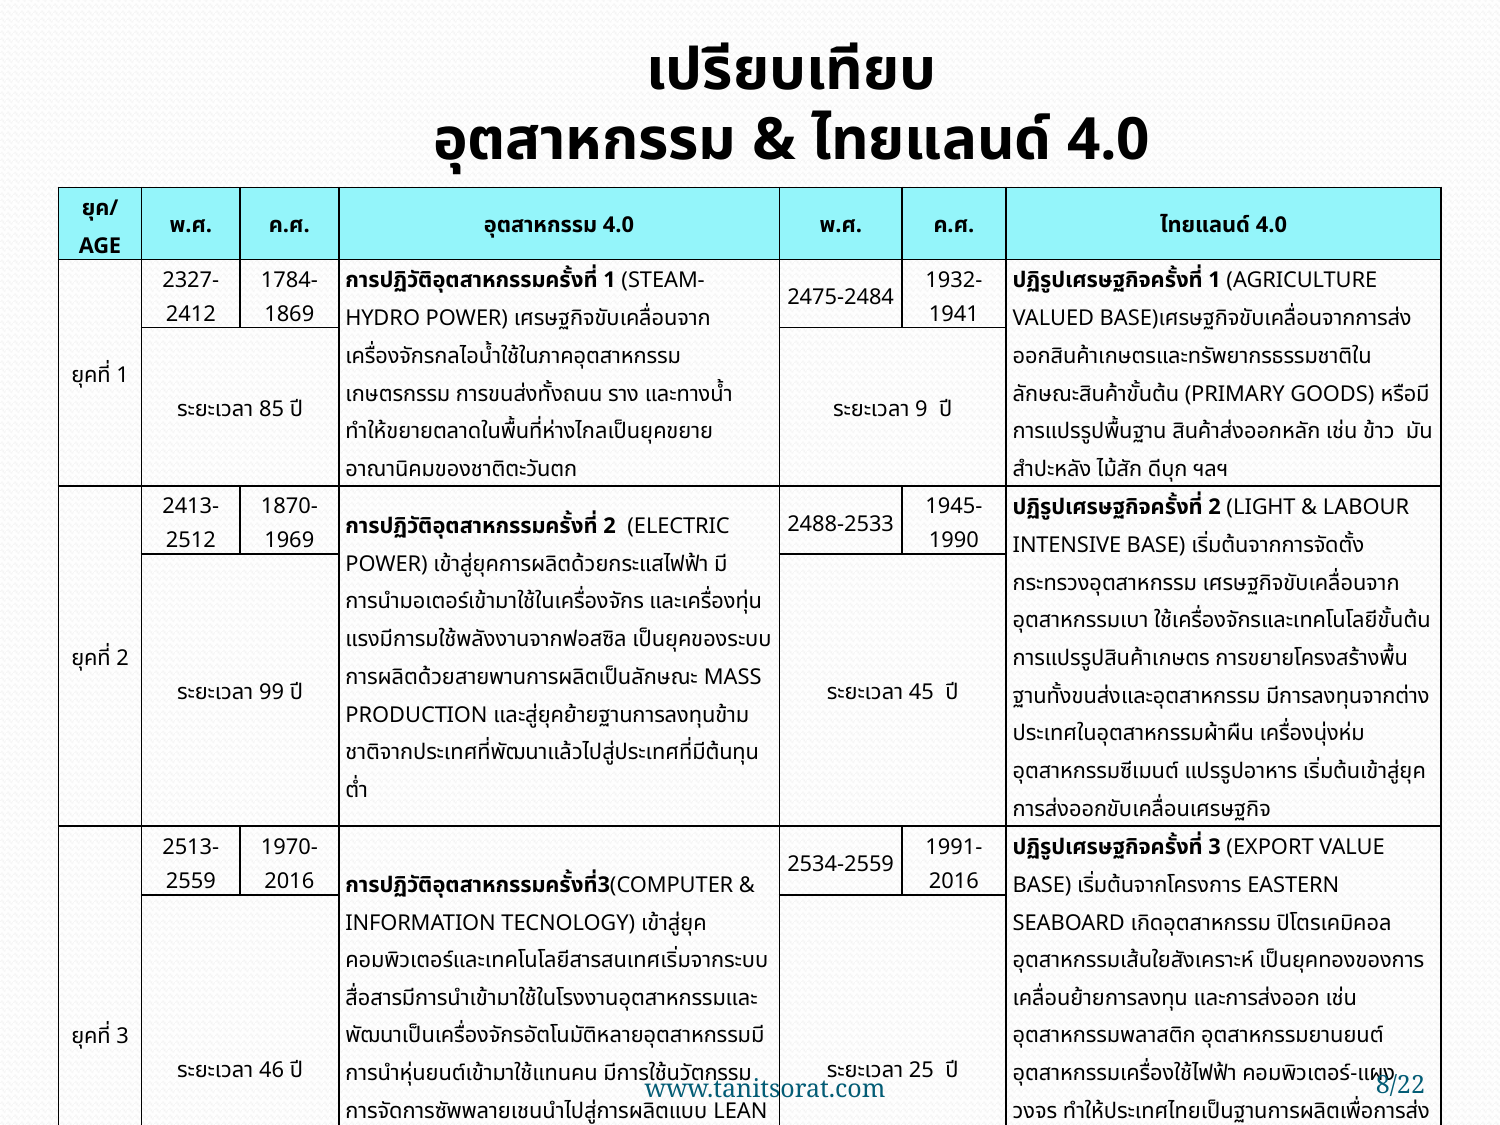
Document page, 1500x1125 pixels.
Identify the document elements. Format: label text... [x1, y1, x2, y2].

table_cell ปฏิรูปเศรษฐกิจครั้งที่ 3 (EXPORT VALUE BASE) เริ่มต้นจากโครงการ EASTERN SEABOARD เกิดอุตสาหกรรม ปิโตรเคมิคอล อุตสาหกรรมเส้นใยสังเคราะห์ เป็นยุคทองของการเคลื่อนย้ายการลงทุน และการส่งออก เช่น อุตสาหกรรมพลาสติก อุตสาหกรรมยานยนต์ อุตสาหกรรมเครื่องใช้ไฟฟ้า คอมพิวเตอร์-แผงวงจร ทำให้ประเทศไทยเป็นฐานการผลิตเพื่อการส่งออกอันดับ 5 ของเอเชียแต่ในช่วง 10 ปีสุดท้าย(พ.ศ. 2550-2559) ขีดความสามารถในการแข่งขันของไทยลดน้อยถอยลง [1007, 827, 1440, 1125]
table_header พ.ศ. [142, 188, 239, 259]
table_header ไทยแลนด์ 4.0 [1007, 188, 1440, 259]
table_cell 2513-2559 [142, 827, 239, 894]
table_cell การปฏิวัติอุตสาหกรรมครั้งที่3(COMPUTER & INFORMATION TECNOLOGY) เข้าสู่ยุคคอมพิวเตอร์และเทคโนโลยีสารสนเทศเริ่มจากระบบสื่อสารมีการนำเข้ามาใช้ในโรงงานอุตสาหกรรมและพัฒนาเป็นเครื่องจักรอัตโนมัติหลายอุตสาหกรรมมีการนำหุ่นยนต์เข้ามาใช้แทนคน มีการใช้นวัตกรรมการจัดการซัพพลายเชนนำไปสู่การผลิตแบบ LEAN PRODUCTION ผสมผสานการผลิตเครื่องจักร คอมพิวเตอร์ ไอที [340, 827, 779, 1125]
table_cell ยุคที่ 3 [59, 827, 141, 1125]
table_cell 1970-2016 [241, 827, 338, 894]
table_cell ระยะเวลา 45 ปี [780, 555, 1005, 825]
table_cell ปฏิรูปเศรษฐกิจครั้งที่ 2 (LIGHT & LABOUR INTENSIVE BASE) เริ่มต้นจากการจัดตั้งกระทรวงอุตสาหกรรม เศรษฐกิจขับเคลื่อนจากอุตสาหกรรมเบา ใช้เครื่องจักรและเทคโนโลยีขั้นต้นการแปรรูปสินค้าเกษตร การขยายโครงสร้างพื้นฐานทั้งขนส่งและอุตสาหกรรม มีการลงทุนจากต่างประเทศในอุตสาหกรรมผ้าผืน เครื่องนุ่งห่ม อุตสาหกรรมซีเมนต์ แปรรูปอาหาร เริ่มต้นเข้าสู่ยุคการส่งออกขับเคลื่อนเศรษฐกิจ [1007, 487, 1440, 825]
table_cell 2534-2559 [780, 827, 901, 894]
table_cell 1932-1941 [903, 260, 1005, 327]
table_header ยุค/AGE [59, 188, 141, 259]
table_header พ.ศ. [780, 188, 901, 259]
table_cell 1870-1969 [241, 487, 338, 553]
text_box เปรียบเทียบ อุตสาหกรรม & ไทยแลนด์ 4.0 [292, 50, 1291, 153]
table_cell 2413-2512 [142, 487, 239, 553]
table_cell ปฏิรูปเศรษฐกิจครั้งที่ 1 (AGRICULTURE VALUED BASE)เศรษฐกิจขับเคลื่อนจากการส่งออกสินค้าเกษตรและทรัพยากรธรรมชาติในลักษณะสินค้าขั้นต้น (PRIMARY GOODS) หรือมีการแปรรูปพื้นฐาน สินค้าส่งออกหลัก เช่น ข้าว มันสำปะหลัง ไม้สัก ดีบุก ฯลฯ [1007, 260, 1440, 485]
table_header อุตสาหกรรม 4.0 [340, 188, 779, 259]
table_cell 1991-2016 [903, 827, 1005, 894]
slide_number 8/22 [1299, 1042, 1425, 1103]
table_cell 1945-1990 [903, 487, 1005, 553]
table_header ค.ศ. [903, 188, 1005, 259]
table_cell การปฏิวัติอุตสาหกรรมครั้งที่ 1 (STEAM-HYDRO POWER) เศรษฐกิจขับเคลื่อนจากเครื่องจักรกลไอน้ำใช้ในภาคอุตสาหกรรม เกษตรกรรม การขนส่งทั้งถนน ราง และทางน้ำ ทำให้ขยายตลาดในพื้นที่ห่างไกลเป็นยุคขยายอาณานิคมของชาติตะวันตก [340, 260, 779, 485]
table_header ค.ศ. [241, 188, 338, 259]
table_cell ระยะเวลา 25 ปี [780, 896, 1005, 1125]
table_cell ยุคที่ 1 [59, 260, 141, 485]
table_cell ระยะเวลา 85 ปี [142, 328, 338, 485]
table_cell การปฏิวัติอุตสาหกรรมครั้งที่ 2 (ELECTRIC POWER) เข้าสู่ยุคการผลิตด้วยกระแสไฟฟ้า มีการนำมอเตอร์เข้ามาใช้ในเครื่องจักร และเครื่องทุ่นแรงมีการมใช้พลังงานจากฟอสซิล เป็นยุคของระบบการผลิตด้วยสายพานการผลิตเป็นลักษณะ MASS PRODUCTION และสู่ยุคย้ายฐานการลงทุนข้ามชาติจากประเทศที่พัฒนาแล้วไปสู่ประเทศที่มีต้นทุนต่ำ [340, 487, 779, 825]
table_cell ระยะเวลา 46 ปี [142, 896, 338, 1125]
table_cell 2475-2484 [780, 260, 901, 327]
table_cell ยุคที่ 2 [59, 487, 141, 825]
table_cell 1784-1869 [241, 260, 338, 327]
table_cell 2488-2533 [780, 487, 901, 553]
table_cell ระยะเวลา 9 ปี [780, 328, 1005, 485]
table_cell 2327-2412 [142, 260, 239, 327]
table_cell ระยะเวลา 99 ปี [142, 555, 338, 825]
